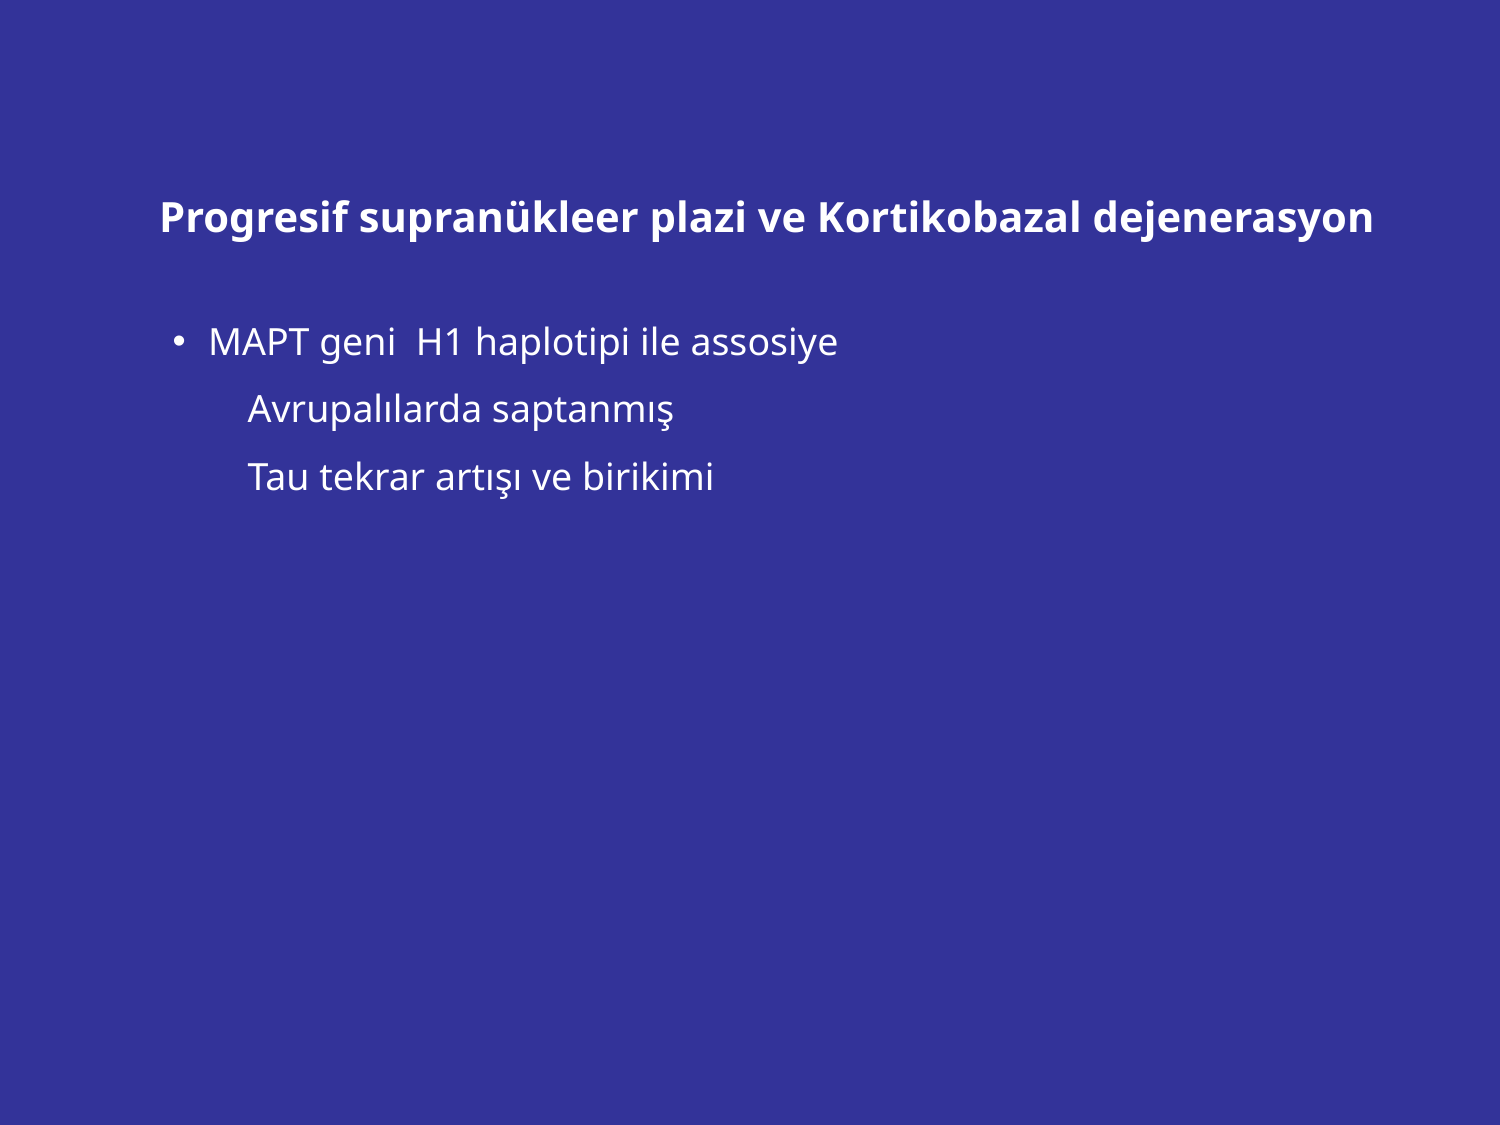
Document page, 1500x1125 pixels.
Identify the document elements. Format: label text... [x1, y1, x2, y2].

text_box Progresif supranükleer plazi ve Kortikobazal dejenerasyon [144, 158, 1390, 249]
text_box MAPT geni H1 haplotipi ile assosiye Avrupalılarda saptanmış Tau tekrar artışı ve birikimi [158, 287, 854, 775]
